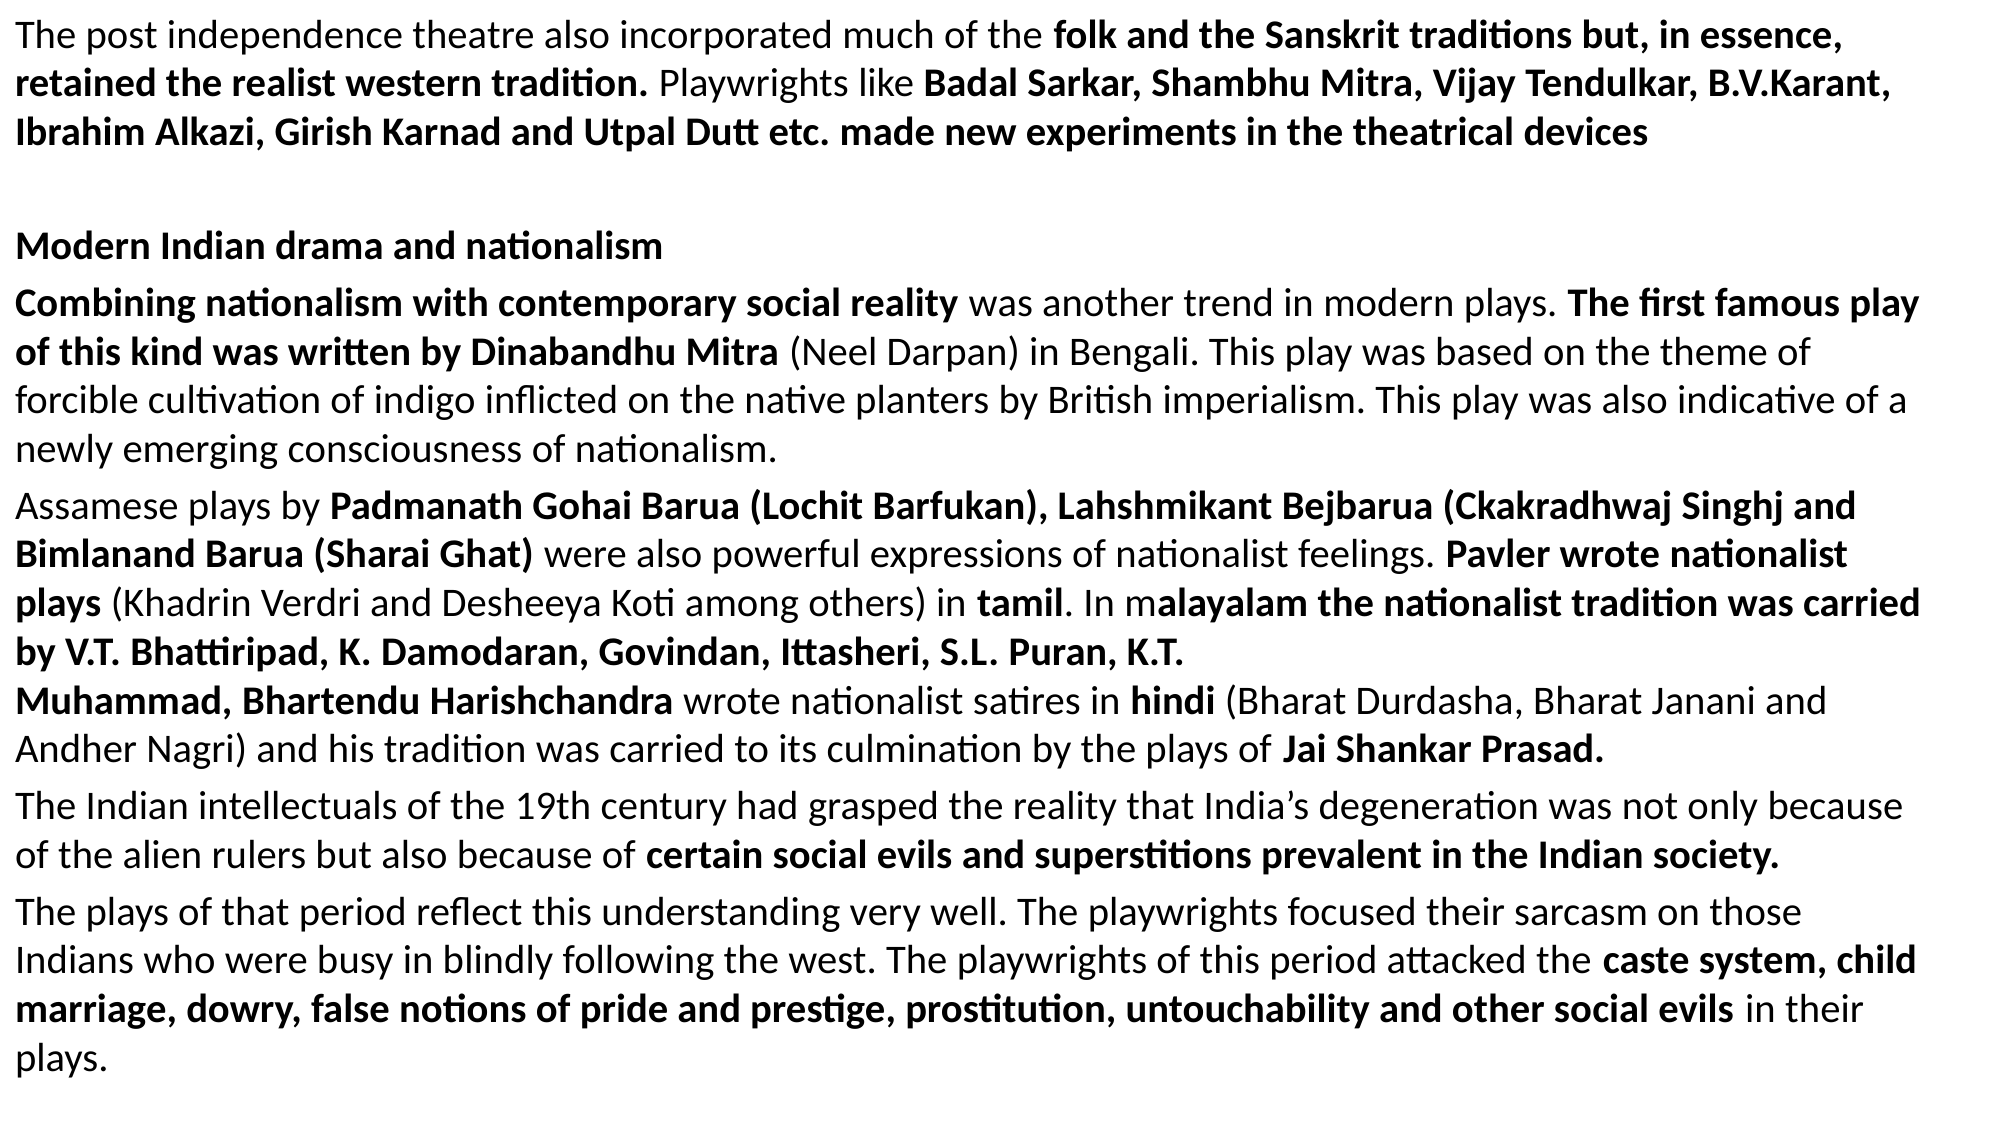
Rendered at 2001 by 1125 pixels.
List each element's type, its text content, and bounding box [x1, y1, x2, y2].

subtitle The post independence theatre also incorporated much of the folk and the Sanskrit traditions but, in essence, retained the realist western tradition. Playwrights like Badal Sarkar, Shambhu Mitra, Vijay Tendulkar, B.V.Karant, Ibrahim Alkazi, Girish Karnad and Utpal Dutt etc. made new experiments in the theatrical devices Modern Indian drama and nationalism Combining nationalism with contemporary social reality was another trend in modern plays. The first famous play of this kind was written by Dinabandhu Mitra (Neel Darpan) in Bengali. This play was based on the theme of forcible cultivation of indigo inflicted on the native planters by British imperialism. This play was also indicative of a newly emerging consciousness of nationalism. Assamese plays by Padmanath Gohai Barua (Lochit Barfukan), Lahshmikant Bejbarua (Ckakradhwaj Singhj and Bimlanand Barua (Sharai Ghat) were also powerful expressions of nationalist feelings. Pavler wrote nationalist plays (Khadrin Verdri and Desheeya Koti among others) in tamil. In malayalam the nationalist tradition was carried by V.T. Bhattiripad, K. Damodaran, Govindan, Ittasheri, S.L. Puran, K.T. Muhammad, Bhartendu Harishchandra wrote nationalist satires in hindi (Bharat Durdasha, Bharat Janani and Andher Nagri) and his tradition was carried to its culmination by the plays of Jai Shankar Prasad. The Indian intellectuals of the 19th century had grasped the reality that India’s degeneration was not only because of the alien rulers but also because of certain social evils and superstitions prevalent in the Indian society. The plays of that period reflect this understanding very well. The playwrights focused their sarcasm on those Indians who were busy in blindly following the west. The playwrights of this period attacked the caste system, child marriage, dowry, false notions of pride and prestige, prostitution, untouchability and other social evils in their plays. [0, 0, 1938, 1125]
